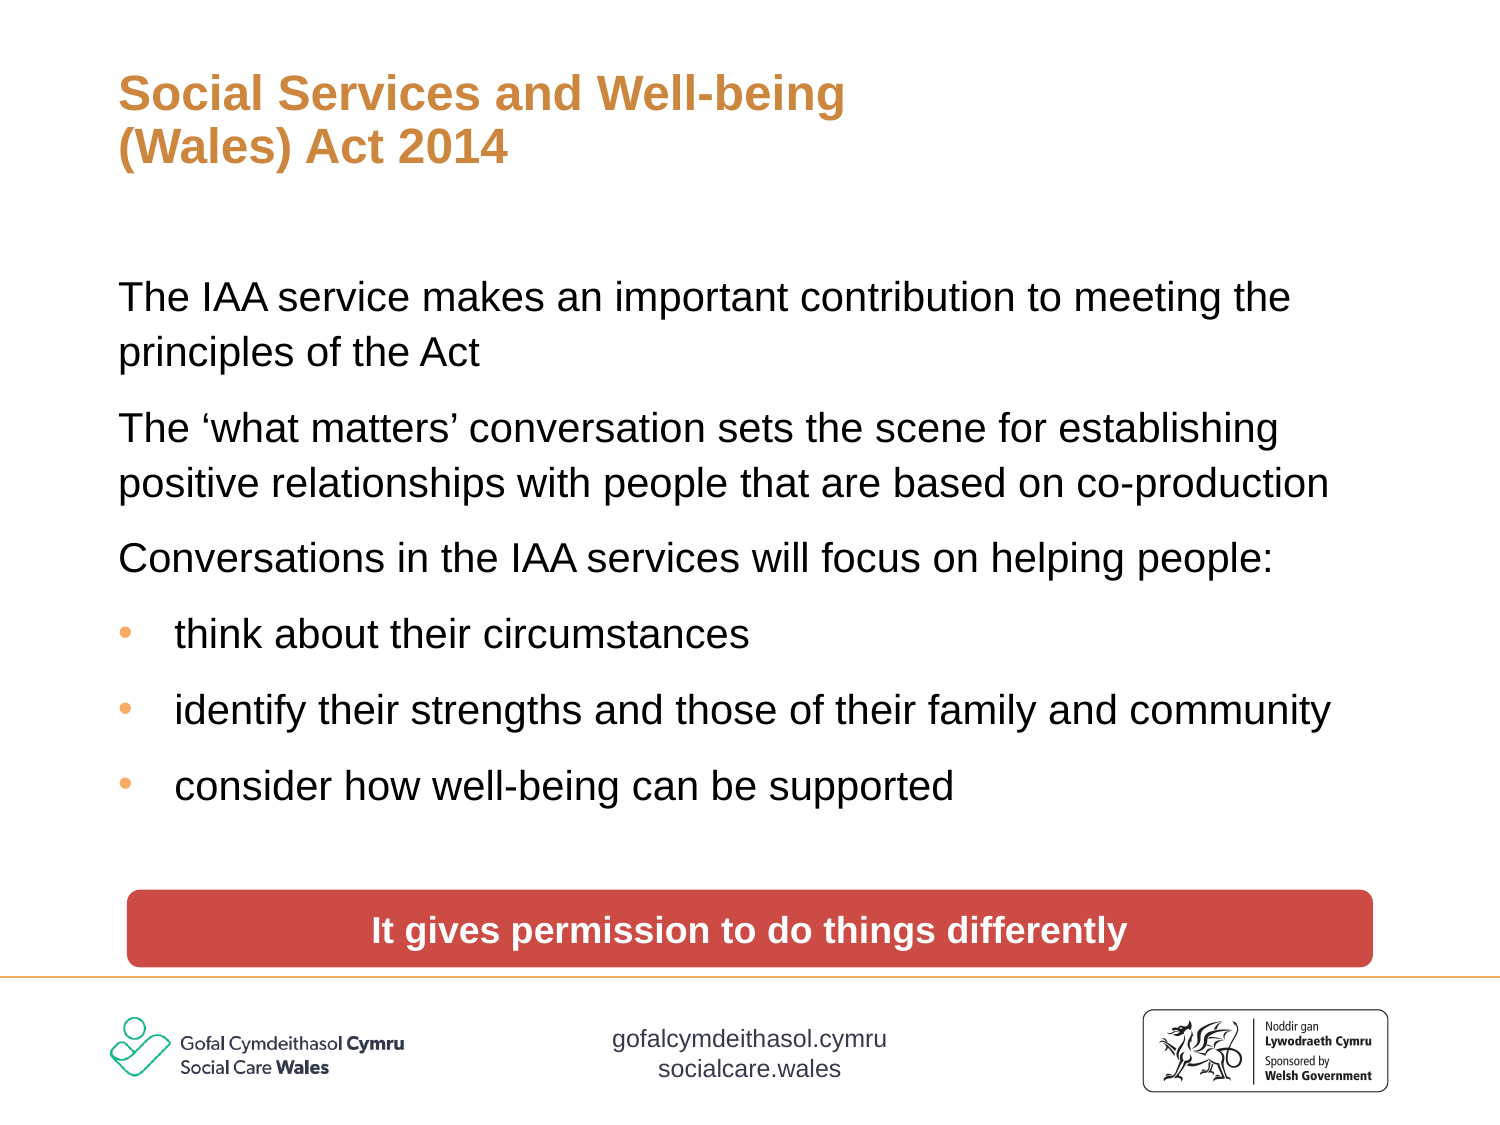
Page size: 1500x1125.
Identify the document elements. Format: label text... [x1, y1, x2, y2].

text_box It gives permission to do things differently [126, 889, 1373, 968]
title Social Services and Well-being (Wales) Act 2014 [103, 59, 1226, 230]
list The IAA service makes an important contribution to meeting the principles of the Act The ‘what matters’ conversation sets the scene for establishing positive relationships with people that are based on co-production Conversations in the IAA services will focus on helping people: think about their circumstances identify their strengths and those of their family and community consider how well-being can be supported [103, 257, 1388, 901]
picture [1137, 995, 1395, 1106]
